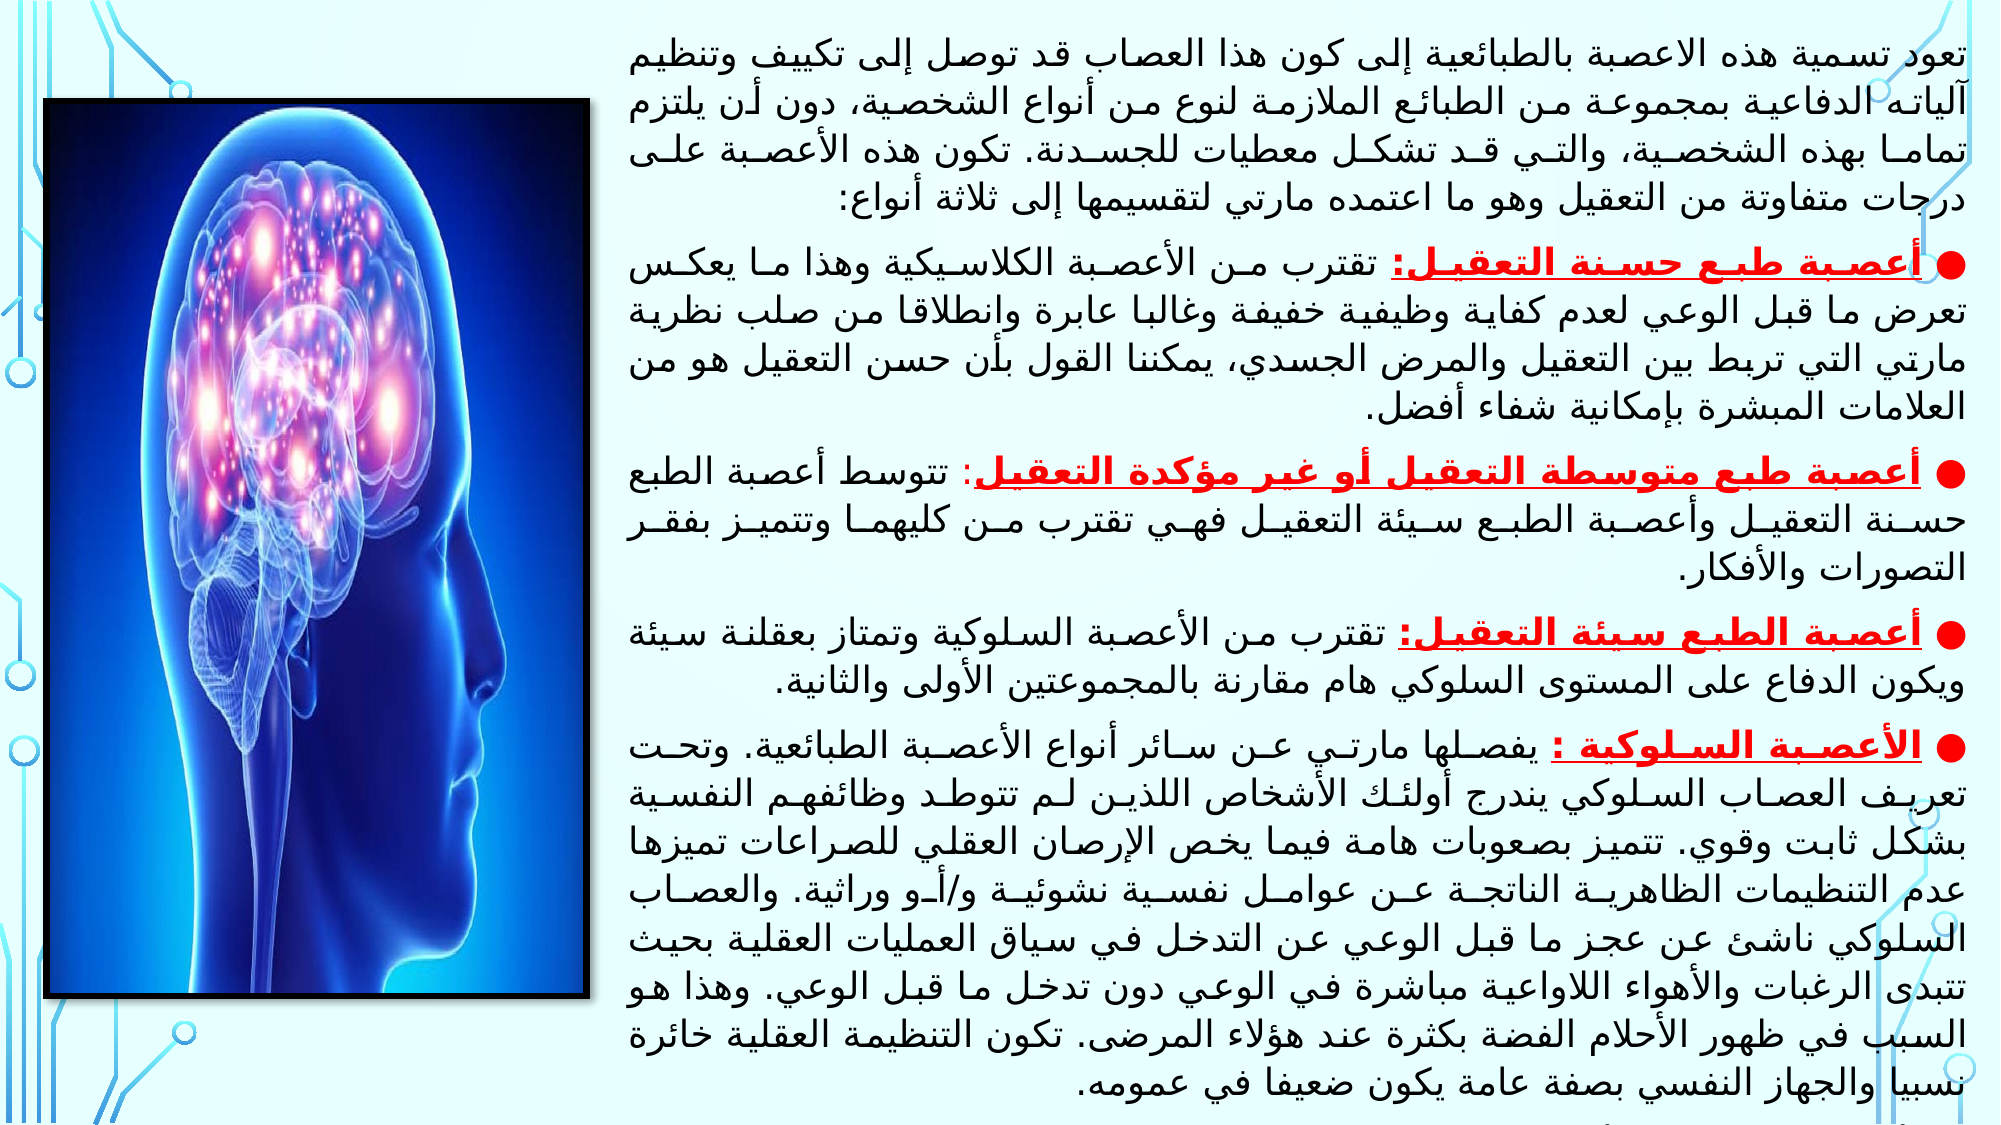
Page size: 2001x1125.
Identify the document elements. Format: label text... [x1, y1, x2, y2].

picture [49, 103, 584, 994]
text_box تعود تسمية هذه الاعصبة بالطبائعية إلى كون هذا العصاب قد توصل إلى تكييف وتنظيم آلياته الدفاعية بمجموعة من الطبائع الملازمة لنوع من أنواع الشخصية، دون أن يلتزم تماما بهذه الشخصية، والتي قد تشكل معطيات للجسدنة. تكون هذه الأعصبة على درجات متفاوتة من التعقيل وهو ما اعتمده مارتي لتقسيمها إلى ثلاثة أنواع: ● أعصبة طبع حسنة التعقيل: تقترب من الأعصبة الكلاسيكية وهذا ما يعكس تعرض ما قبل الوعي لعدم كفاية وظيفية خفيفة وغالبا عابرة وانطلاقا من صلب نظرية مارتي التي تربط بين التعقيل والمرض الجسدي، يمكننا القول بأن حسن التعقيل هو من العلامات المبشرة بإمكانية شفاء أفضل. ● أعصبة طبع متوسطة التعقيل أو غير مؤكدة التعقيل: تتوسط أعصبة الطبع حسنة التعقيل وأعصبة الطبع سيئة التعقيل فهي تقترب من كليهما وتتميز بفقر التصورات والأفكار. ● أعصبة الطبع سيئة التعقيل: تقترب من الأعصبة السلوكية وتمتاز بعقلنة سيئة ويكون الدفاع على المستوى السلوكي هام مقارنة بالمجموعتين الأولى والثانية. ● الأعصبة السلوكية : يفصلها مارتي عن سائر أنواع الأعصبة الطبائعية. وتحت تعريف العصاب السلوكي يندرج أولئك الأشخاص اللذين لم تتوطد وظائفهم النفسية بشكل ثابت وقوي. تتميز بصعوبات هامة فيما يخص الإرصان العقلي للصراعات تميزها عدم التنظيمات الظاهرية الناتجة عن عوامل نفسية نشوئية و/أو وراثية. والعصاب السلوكي ناشئ عن عجز ما قبل الوعي عن التدخل في سياق العمليات العقلية بحيث تتبدى الرغبات والأهواء اللاواعية مباشرة في الوعي دون تدخل ما قبل الوعي. وهذا هو السبب في ظهور الأحلام الفضة بكثرة عند هؤلاء المرضى. تكون التنظيمة العقلية خائرة نسبيا والجهاز النفسي بصفة عامة يكون ضعيفا في عمومه. ● الأذهنة الطبائعية والأذهنة السلوكية وتشير إلى ذهانات سيئة التنظيم. في العادة لا تصل أعراض هذه الأذهنة إلى درجة الهذيان الذهاني، وبالتالي فإن هذه الأذهنة تعكس تنظيما ذهانيا غامضا. وباختصار فإن هذه الذهانات تعكس ما قبل وعي سيئ النوعية يسمح في فترة معينة لمكونات اللاوعي بالتبدي مباشرة في الوعي وبالهيمنة على شخصية المريض. [613, 18, 1983, 1125]
